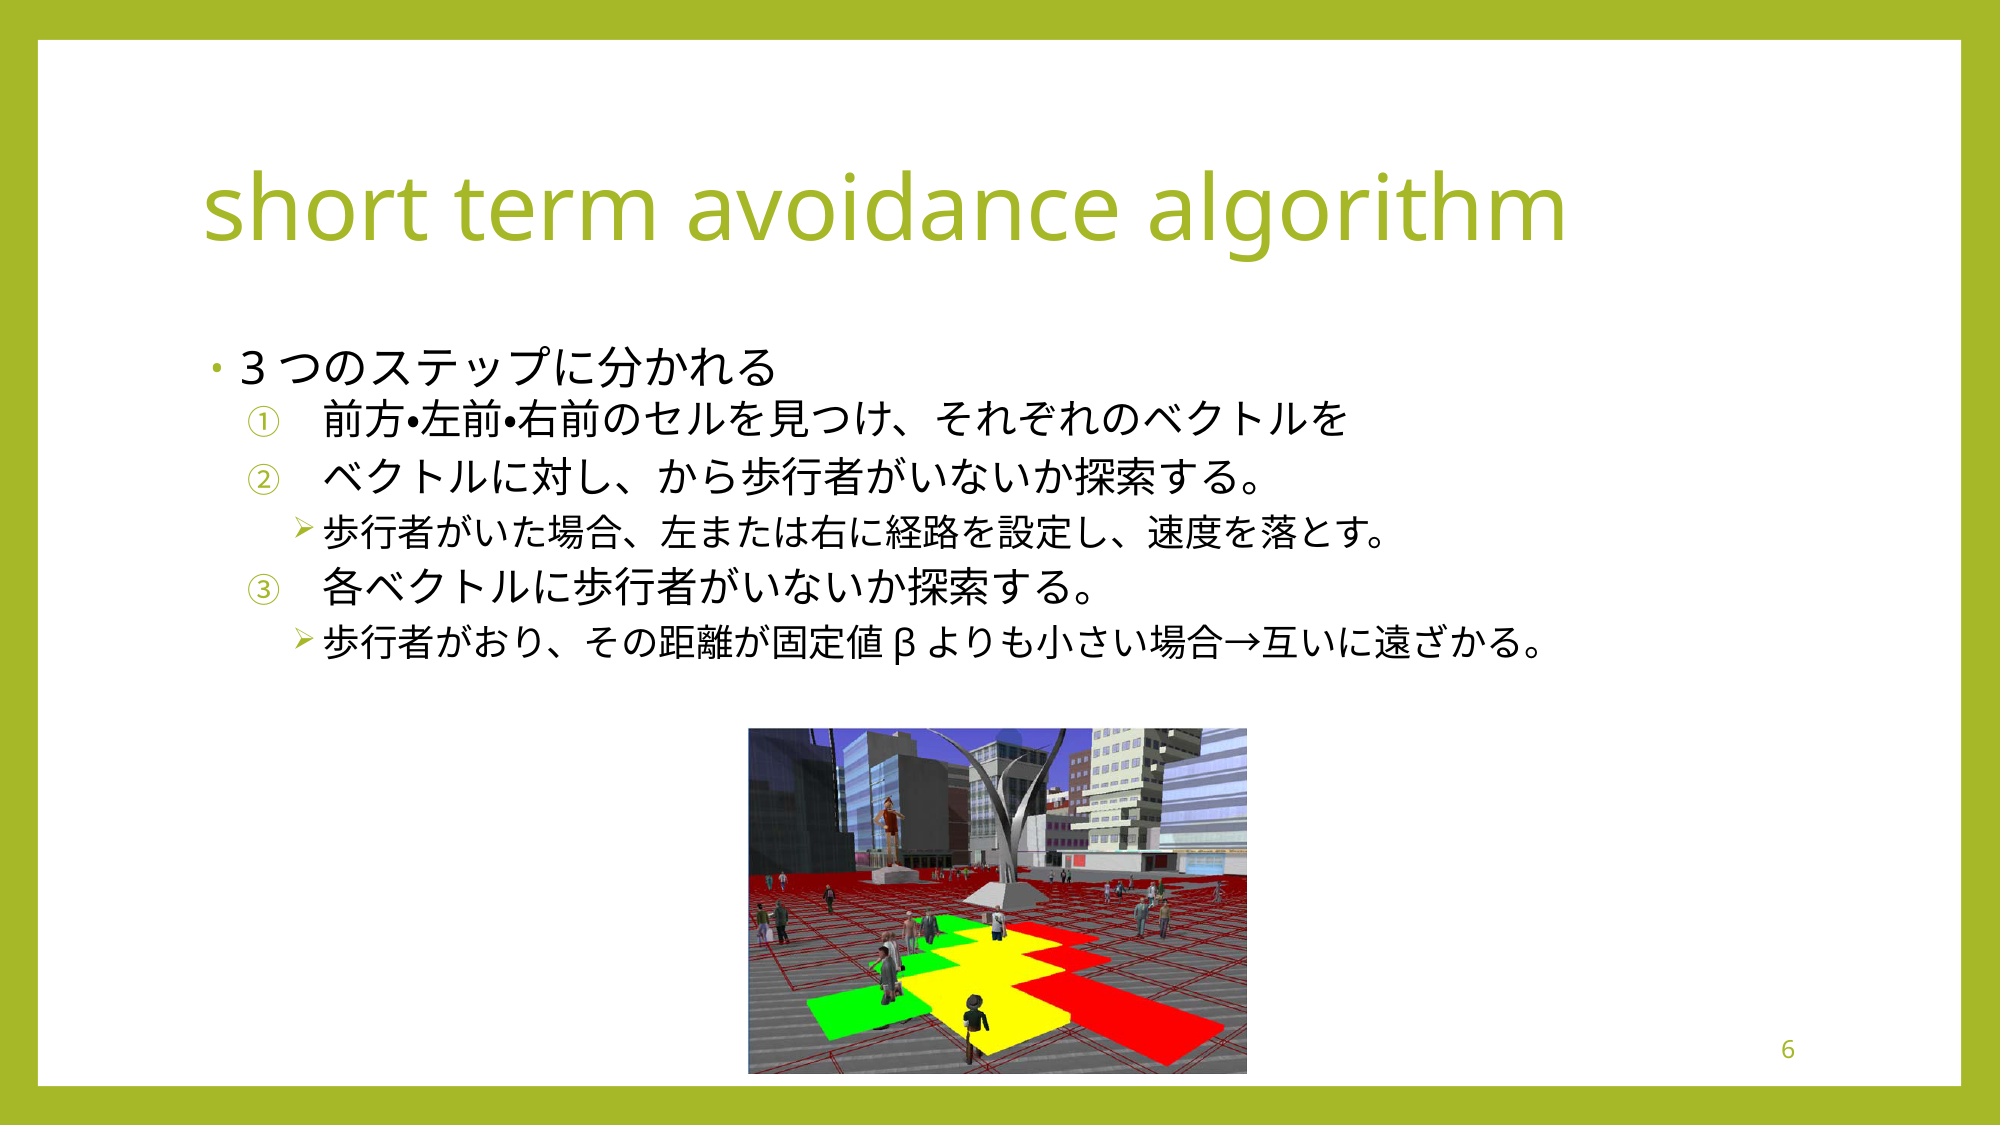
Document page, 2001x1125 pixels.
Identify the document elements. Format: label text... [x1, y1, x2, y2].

picture [747, 727, 1248, 1074]
title short term avoidance algorithm [187, 99, 1808, 323]
slide_number 6 [1530, 1020, 1811, 1081]
